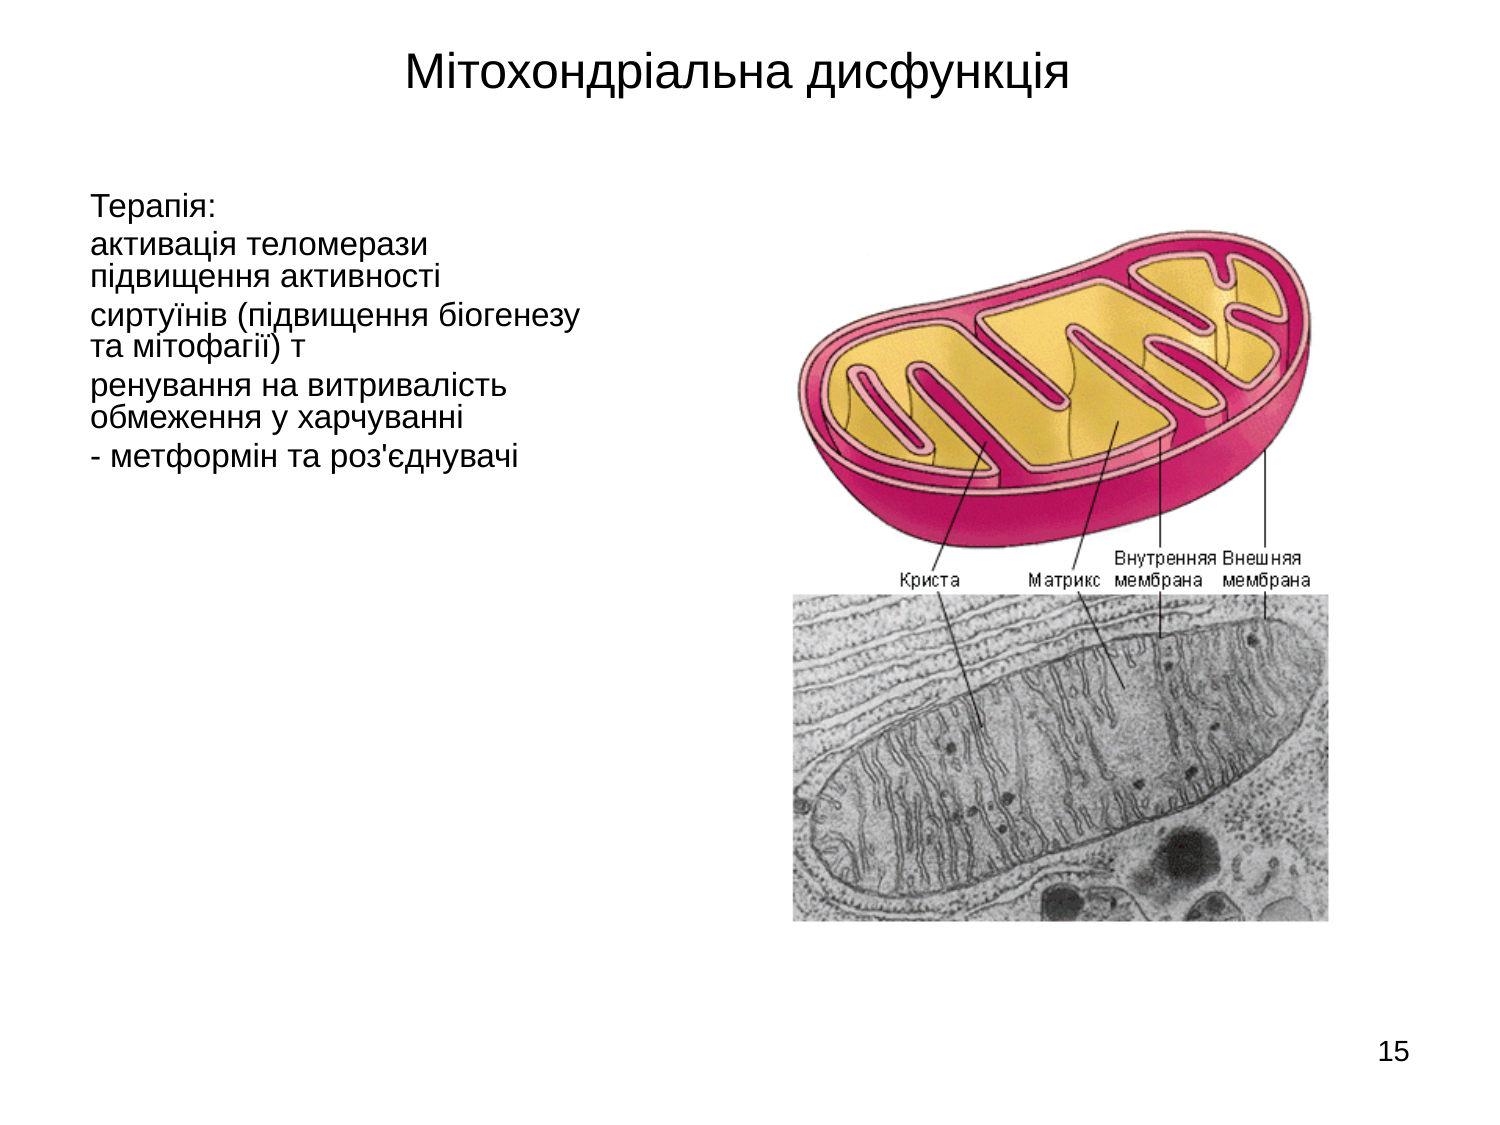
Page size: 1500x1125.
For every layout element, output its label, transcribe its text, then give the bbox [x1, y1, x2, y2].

text_box Мітохондріальна дисфункція [99, 12, 1375, 125]
picture [787, 224, 1335, 929]
subtitle Терапія: активація теломерази підвищення активності сиртуїнів (підвищення біогенезу та мітофагії) т ренування на витривалість обмеження у харчуванні - метформін та роз'єднувачі [74, 137, 613, 1051]
slide_number 15 [1074, 1024, 1426, 1103]
